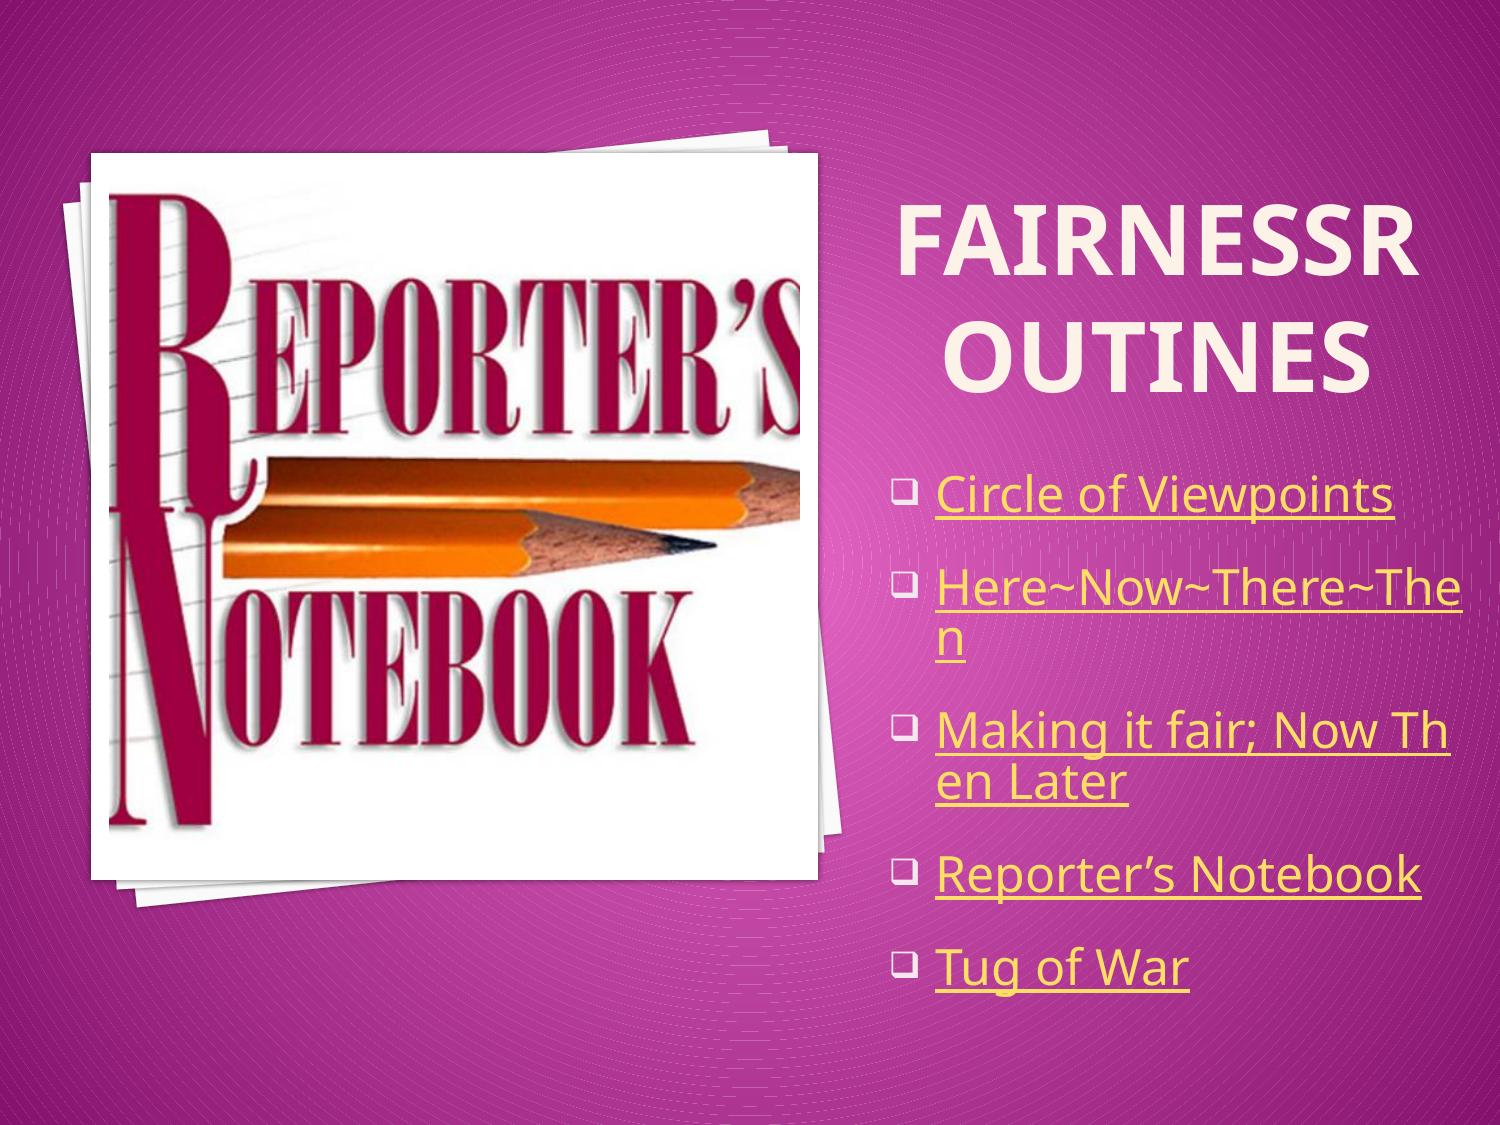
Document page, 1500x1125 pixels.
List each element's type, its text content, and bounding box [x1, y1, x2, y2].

picture [108, 170, 801, 863]
list Circle of Viewpoints Here~Now~There~Then Making it fair; Now Then Later Reporter’s Notebook Tug of War [875, 462, 1475, 1050]
text_box Fairnessroutines [875, 99, 1438, 413]
